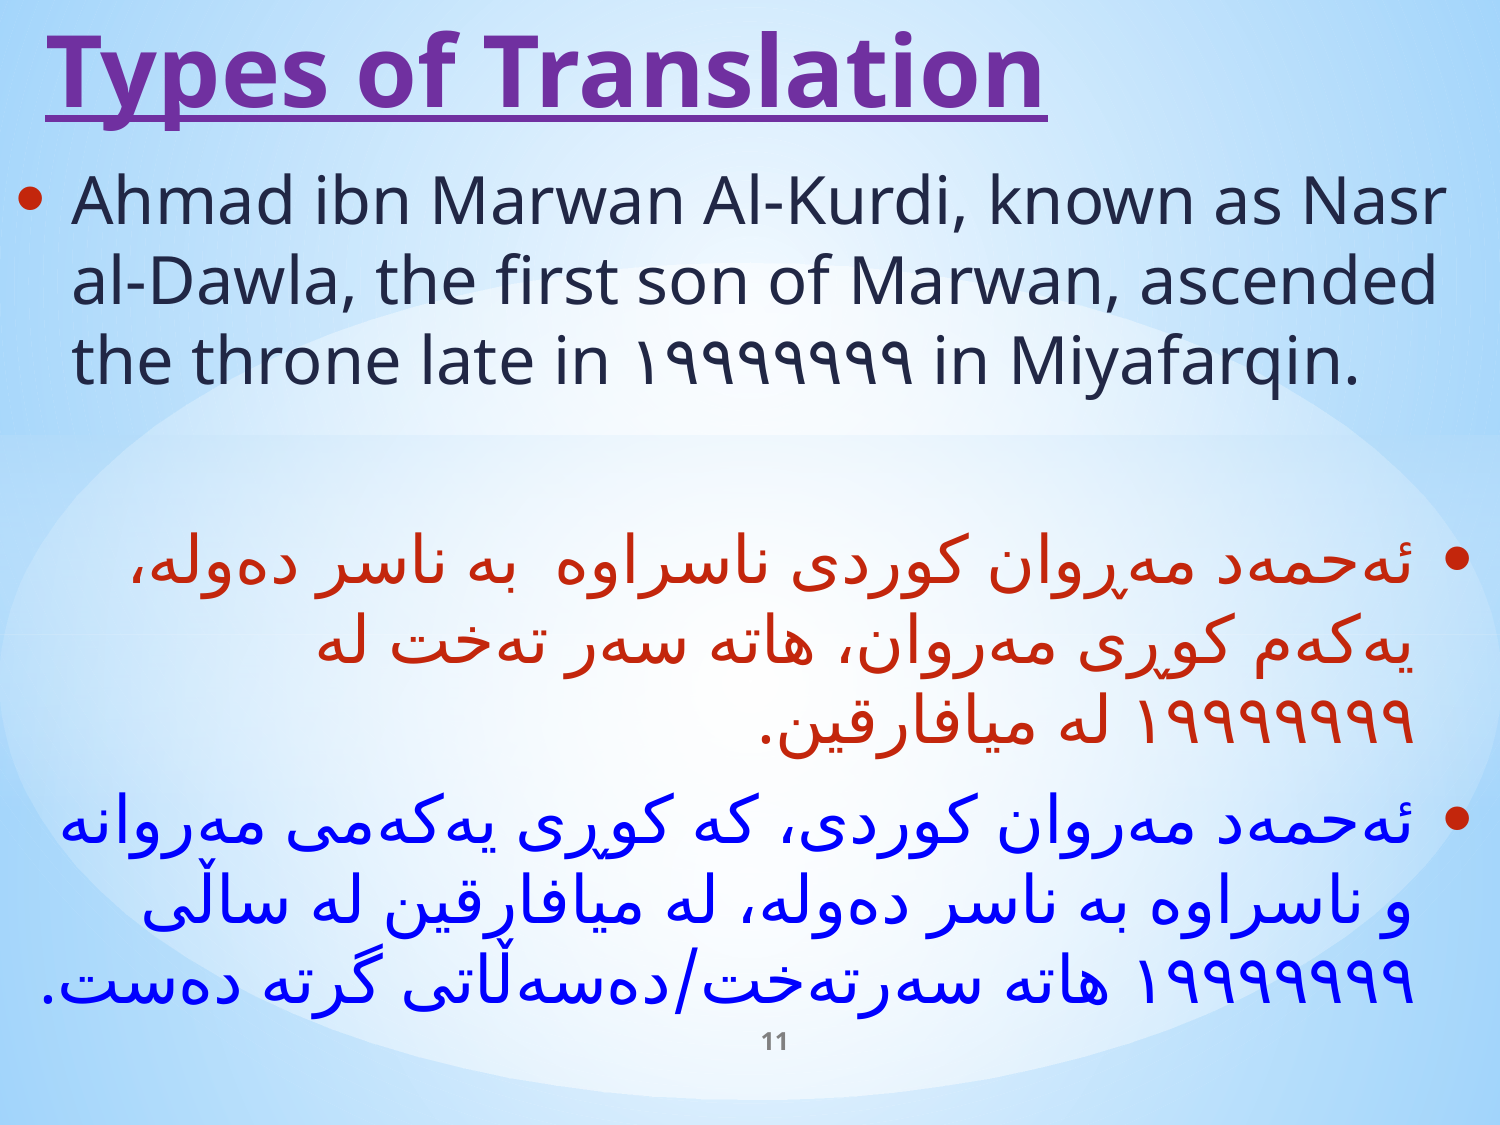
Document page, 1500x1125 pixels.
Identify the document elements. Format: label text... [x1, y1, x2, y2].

title Types of Translation [0, 0, 1488, 163]
slide_number 11 [624, 1012, 925, 1073]
subtitle Ahmad ibn Marwan Al-Kurdi, known as Nasr al-Dawla, the first son of Marwan, ascended the throne late in ١٩٩٩٩٩٩٩ in Miyafarqin. ئەحمەد مەڕوان کوردی ناسراوە بە ناسر دەولە، یەکەم کوڕی مەروان، هاتە سەر تەخت لە ١٩٩٩٩٩٩٩ لە میافارقین. ئەحمەد مەروان کوردی، کە کوڕی یەکەمی مەروانە و ناسراوە بە ناسر دەولە، لە میافارقین لە ساڵی ١٩٩٩٩٩٩٩ هاتە سەرتەخت/دەسەڵاتی گرتە دەست. [0, 163, 1488, 1113]
